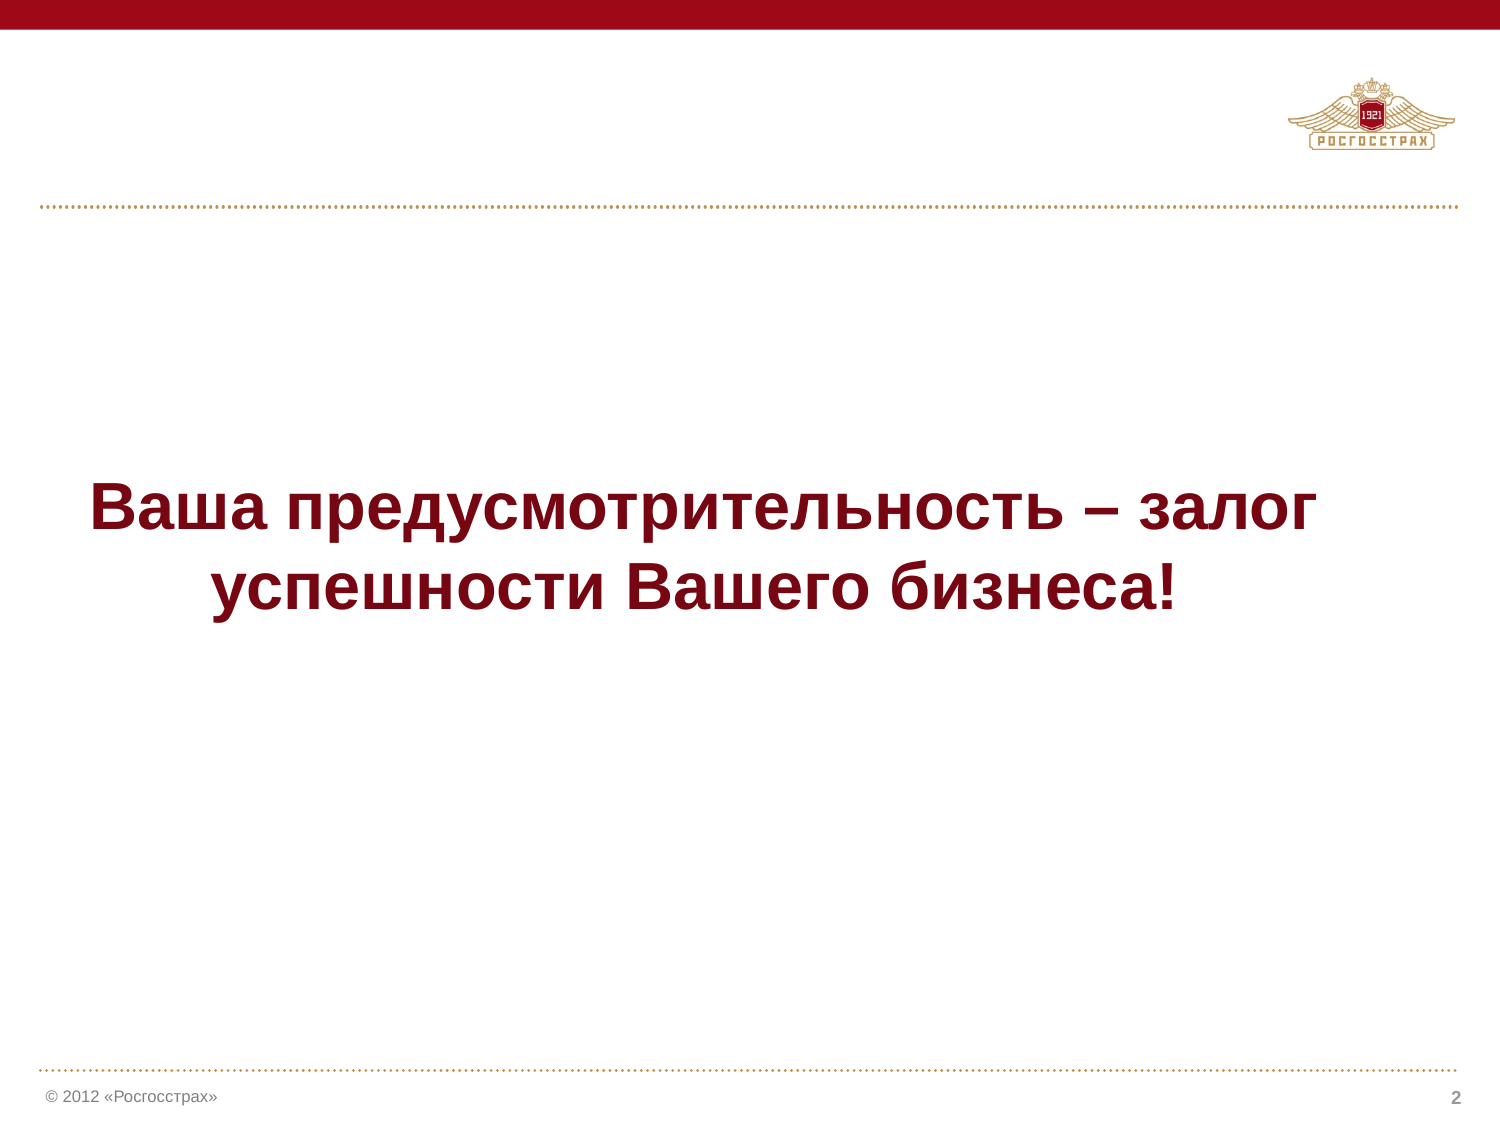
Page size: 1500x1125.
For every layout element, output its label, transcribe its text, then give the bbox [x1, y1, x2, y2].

slide_number 2 [1358, 1077, 1477, 1115]
picture [1288, 77, 1455, 150]
title Ваша предусмотрительность – залог успешности Вашего бизнеса! [36, 380, 1372, 782]
